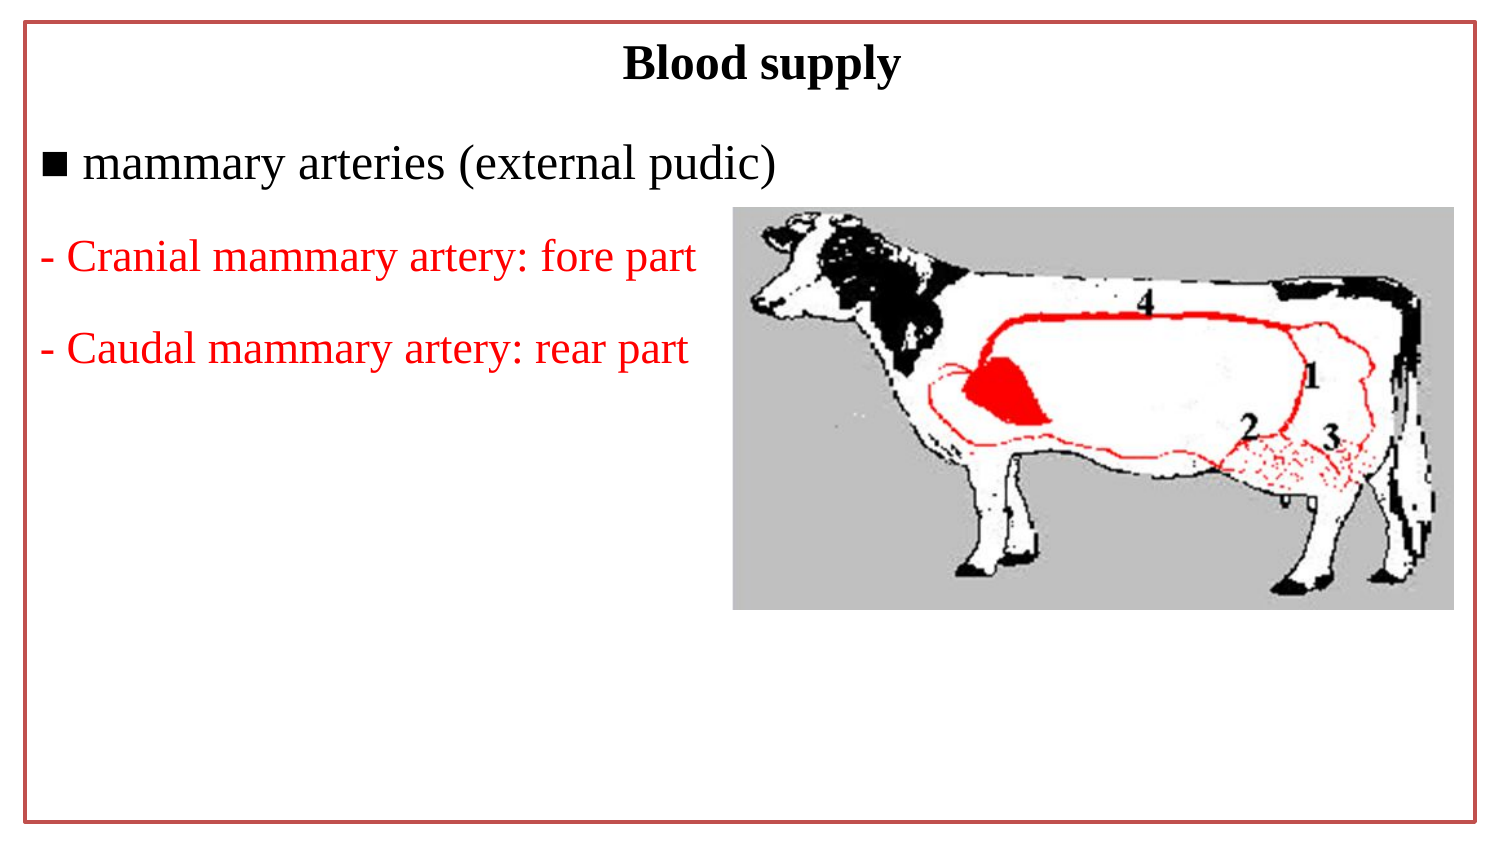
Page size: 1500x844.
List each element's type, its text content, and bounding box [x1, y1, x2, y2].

list Blood supply ■ mammary arteries (external pudic) - Cranial mammary artery: fore part - Caudal mammary artery: rear part [23, 20, 1477, 824]
picture [732, 207, 1455, 610]
